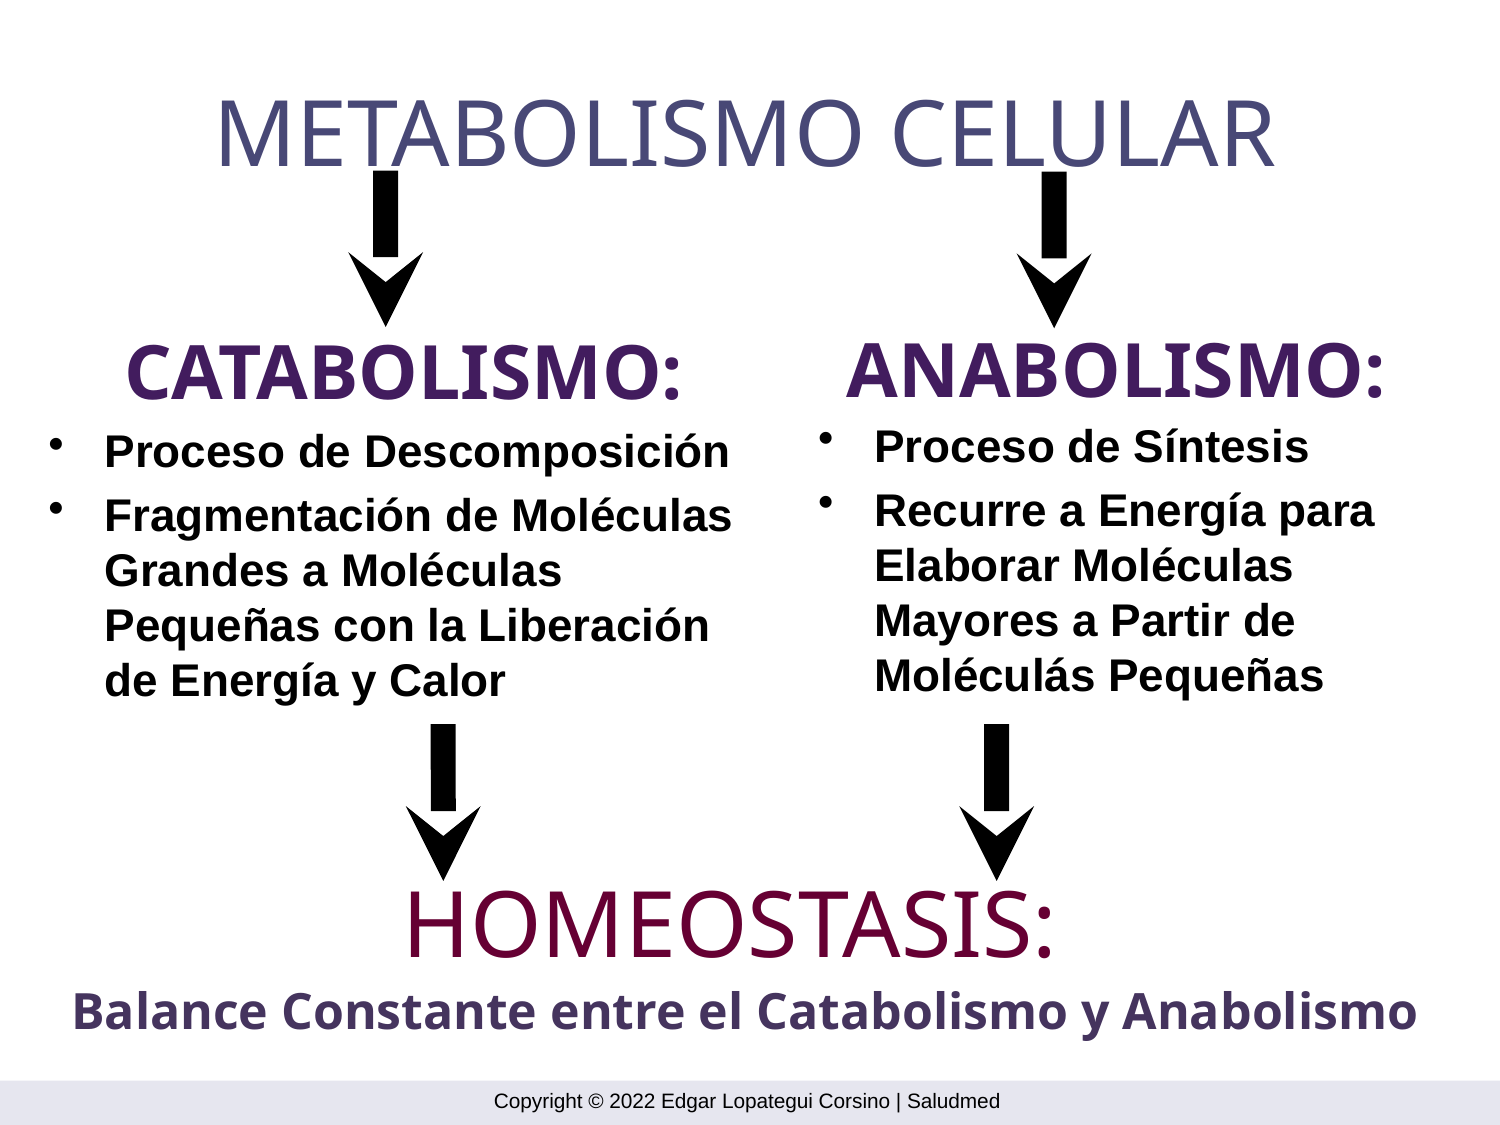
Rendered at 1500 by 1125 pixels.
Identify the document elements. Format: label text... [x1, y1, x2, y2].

text_box Proceso de Descomposición Fragmentación de Moléculas Grandes a Moléculas Pequeñas con la Liberación de Energía y Calor [33, 414, 775, 702]
text_box [1047, 315, 1061, 329]
text_box METABOLISMO CELULAR [92, 71, 1398, 155]
text_box HOMEOSTASIS: [172, 870, 1287, 934]
text_box ANABOLISMO: [754, 315, 1479, 453]
text_box Balance Constante entre el Catabolismo y Anabolismo [32, 934, 1458, 1027]
text_box [437, 868, 450, 881]
text_box [990, 868, 1003, 881]
text_box [379, 314, 392, 328]
text_box Proceso de Síntesis Recurre a Energía para Elaborar Moléculas Mayores a Partir de Moléculás Pequeñas [803, 408, 1479, 697]
list CATABOLISMO: [63, 327, 745, 387]
